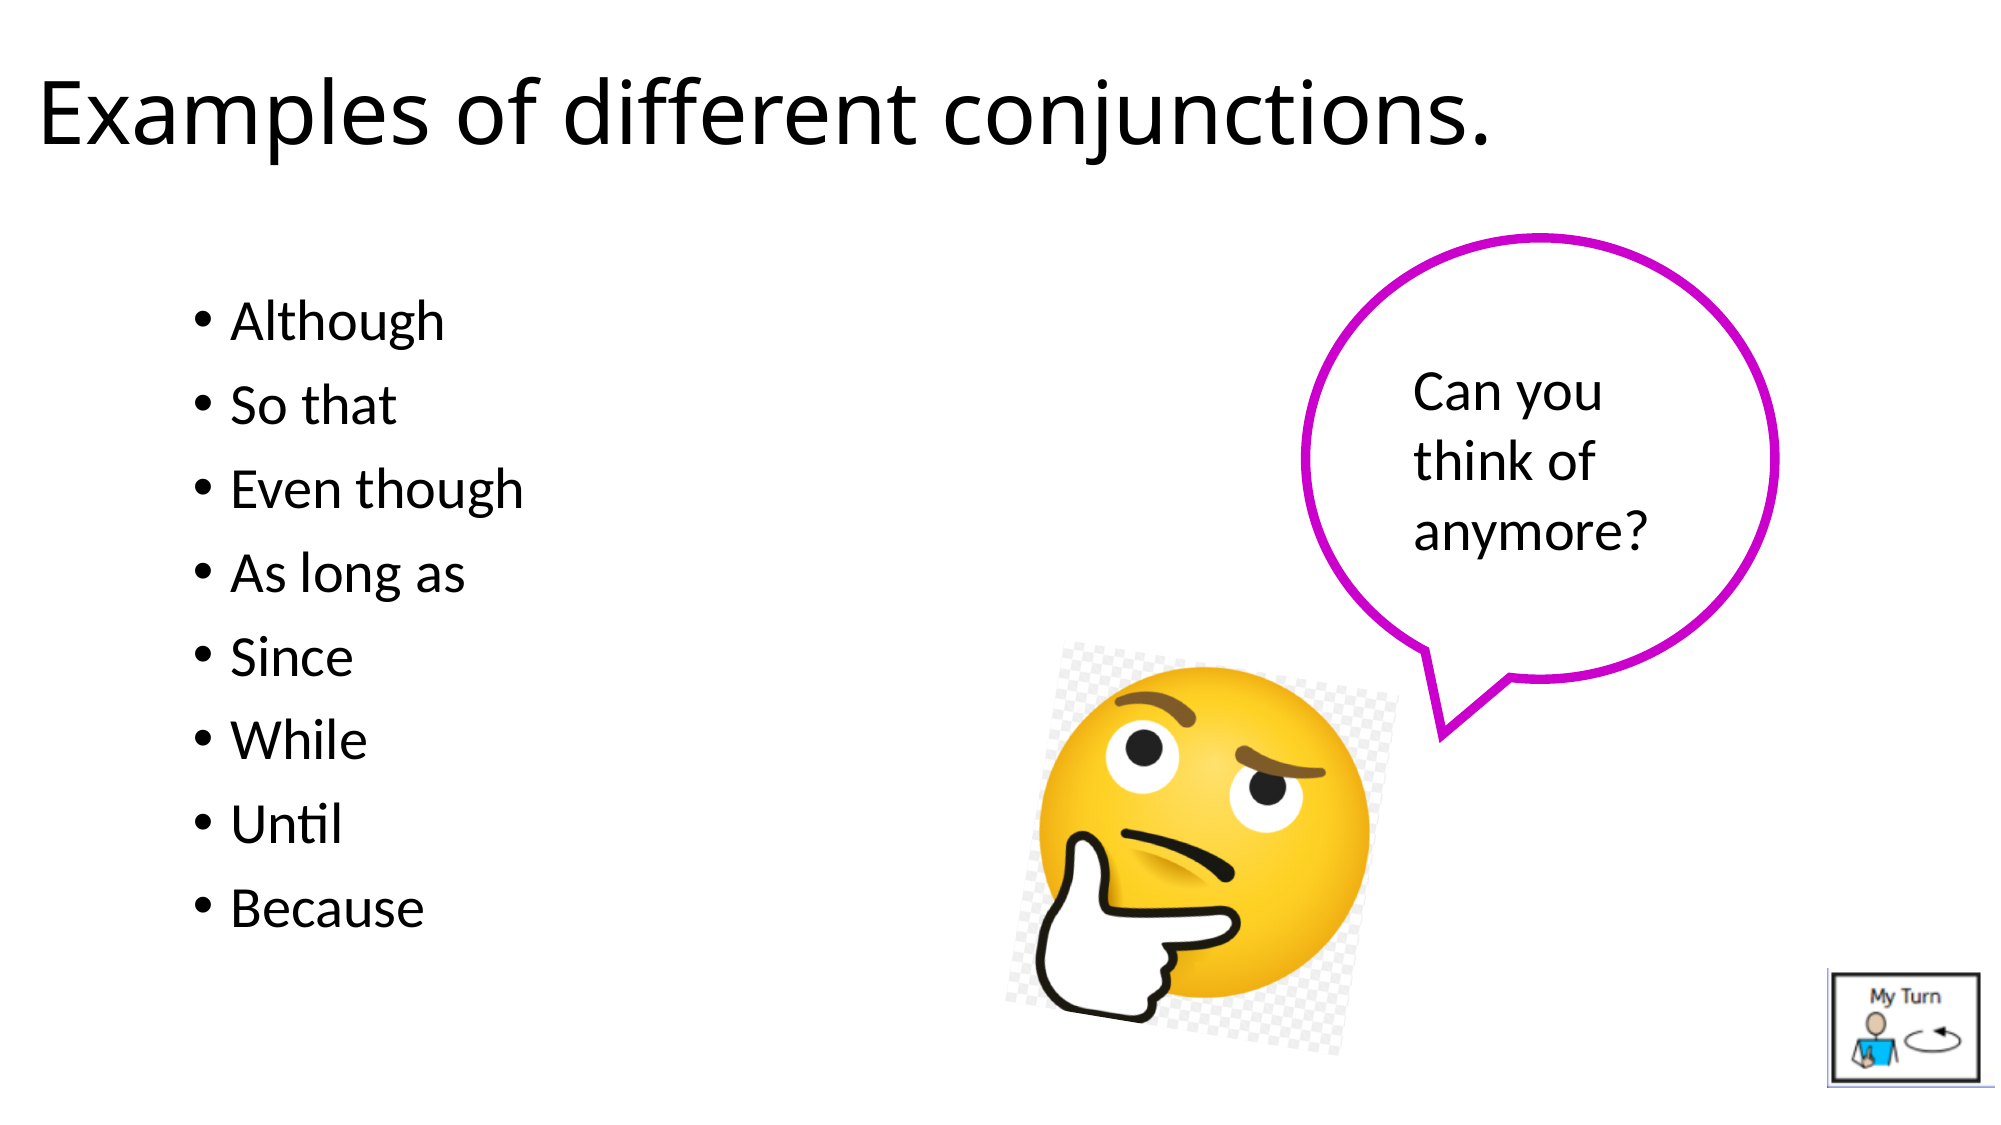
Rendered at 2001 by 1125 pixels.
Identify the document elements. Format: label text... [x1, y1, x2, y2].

list Although So that Even though As long as Since While Until Because [177, 282, 785, 997]
text_box [1304, 236, 1776, 737]
picture [1827, 968, 1995, 1088]
picture [1005, 639, 1399, 1057]
title Examples of different conjunctions. [21, 59, 1863, 278]
